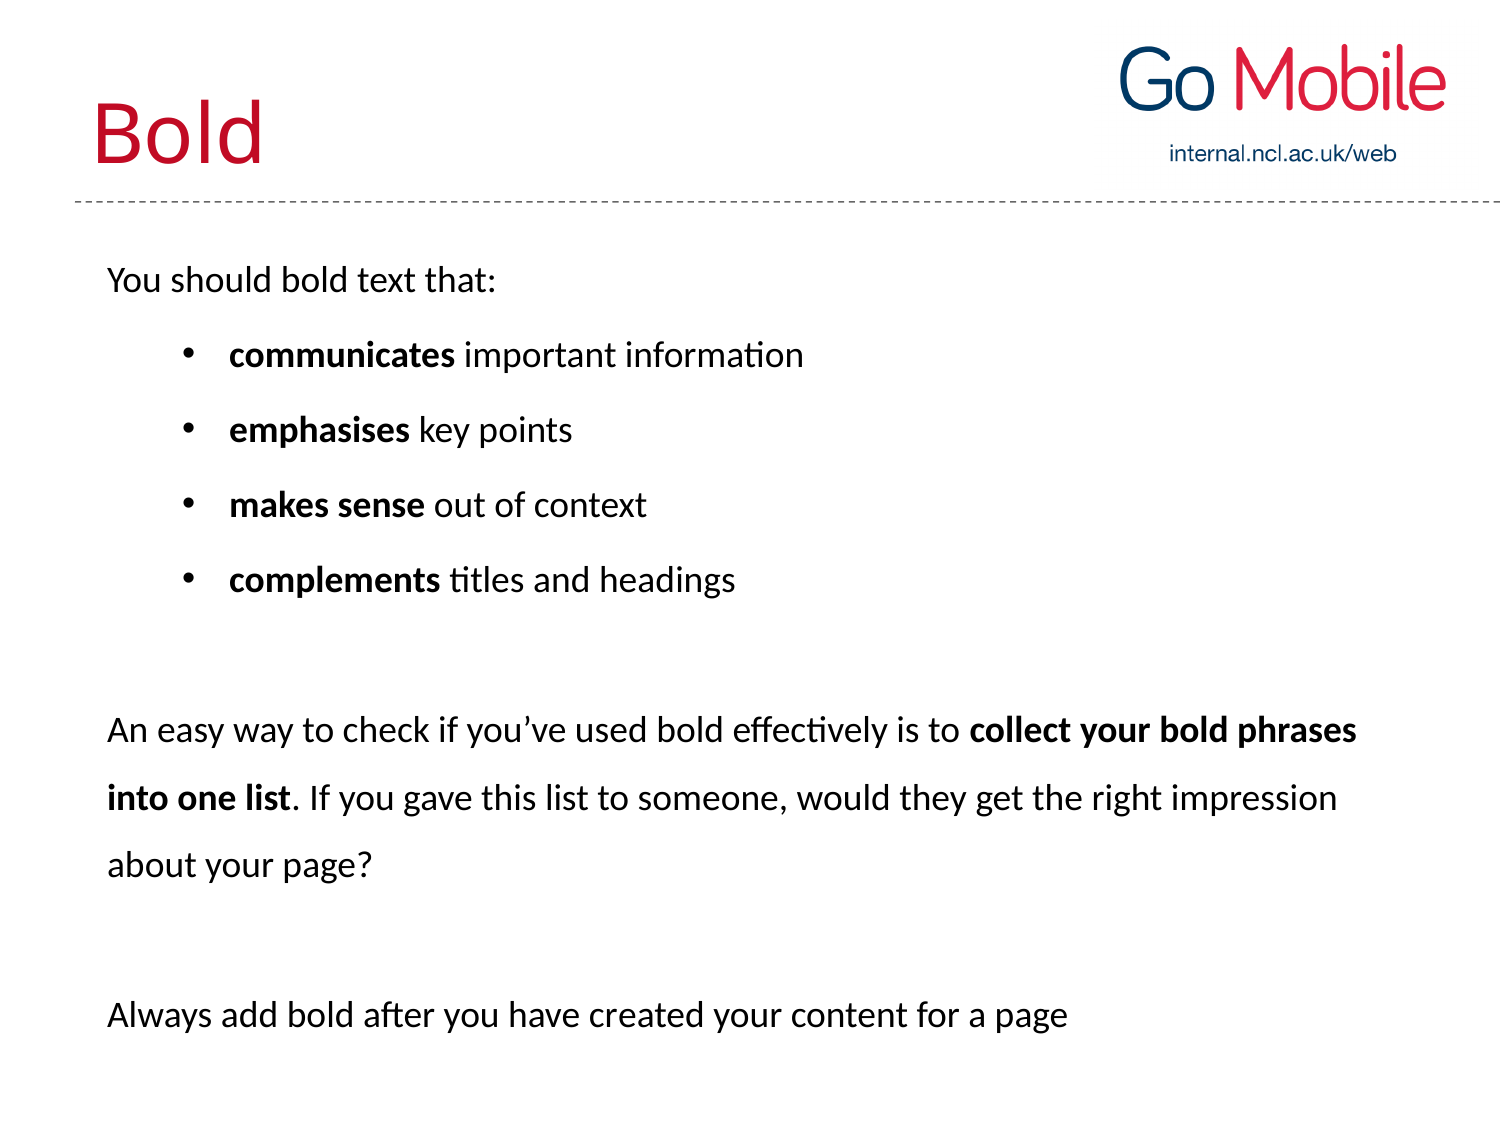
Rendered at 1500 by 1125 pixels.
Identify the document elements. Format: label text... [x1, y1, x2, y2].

title Bold [75, 0, 1425, 188]
picture [1094, 19, 1479, 190]
list You should bold text that: communicates important information emphasises key points makes sense out of context complements titles and headings An easy way to check if you’ve used bold effectively is to collect your bold phrases into one list. If you gave this list to someone, would they get the right impression about your page? Always add bold after you have created your content for a page [92, 224, 1399, 1103]
